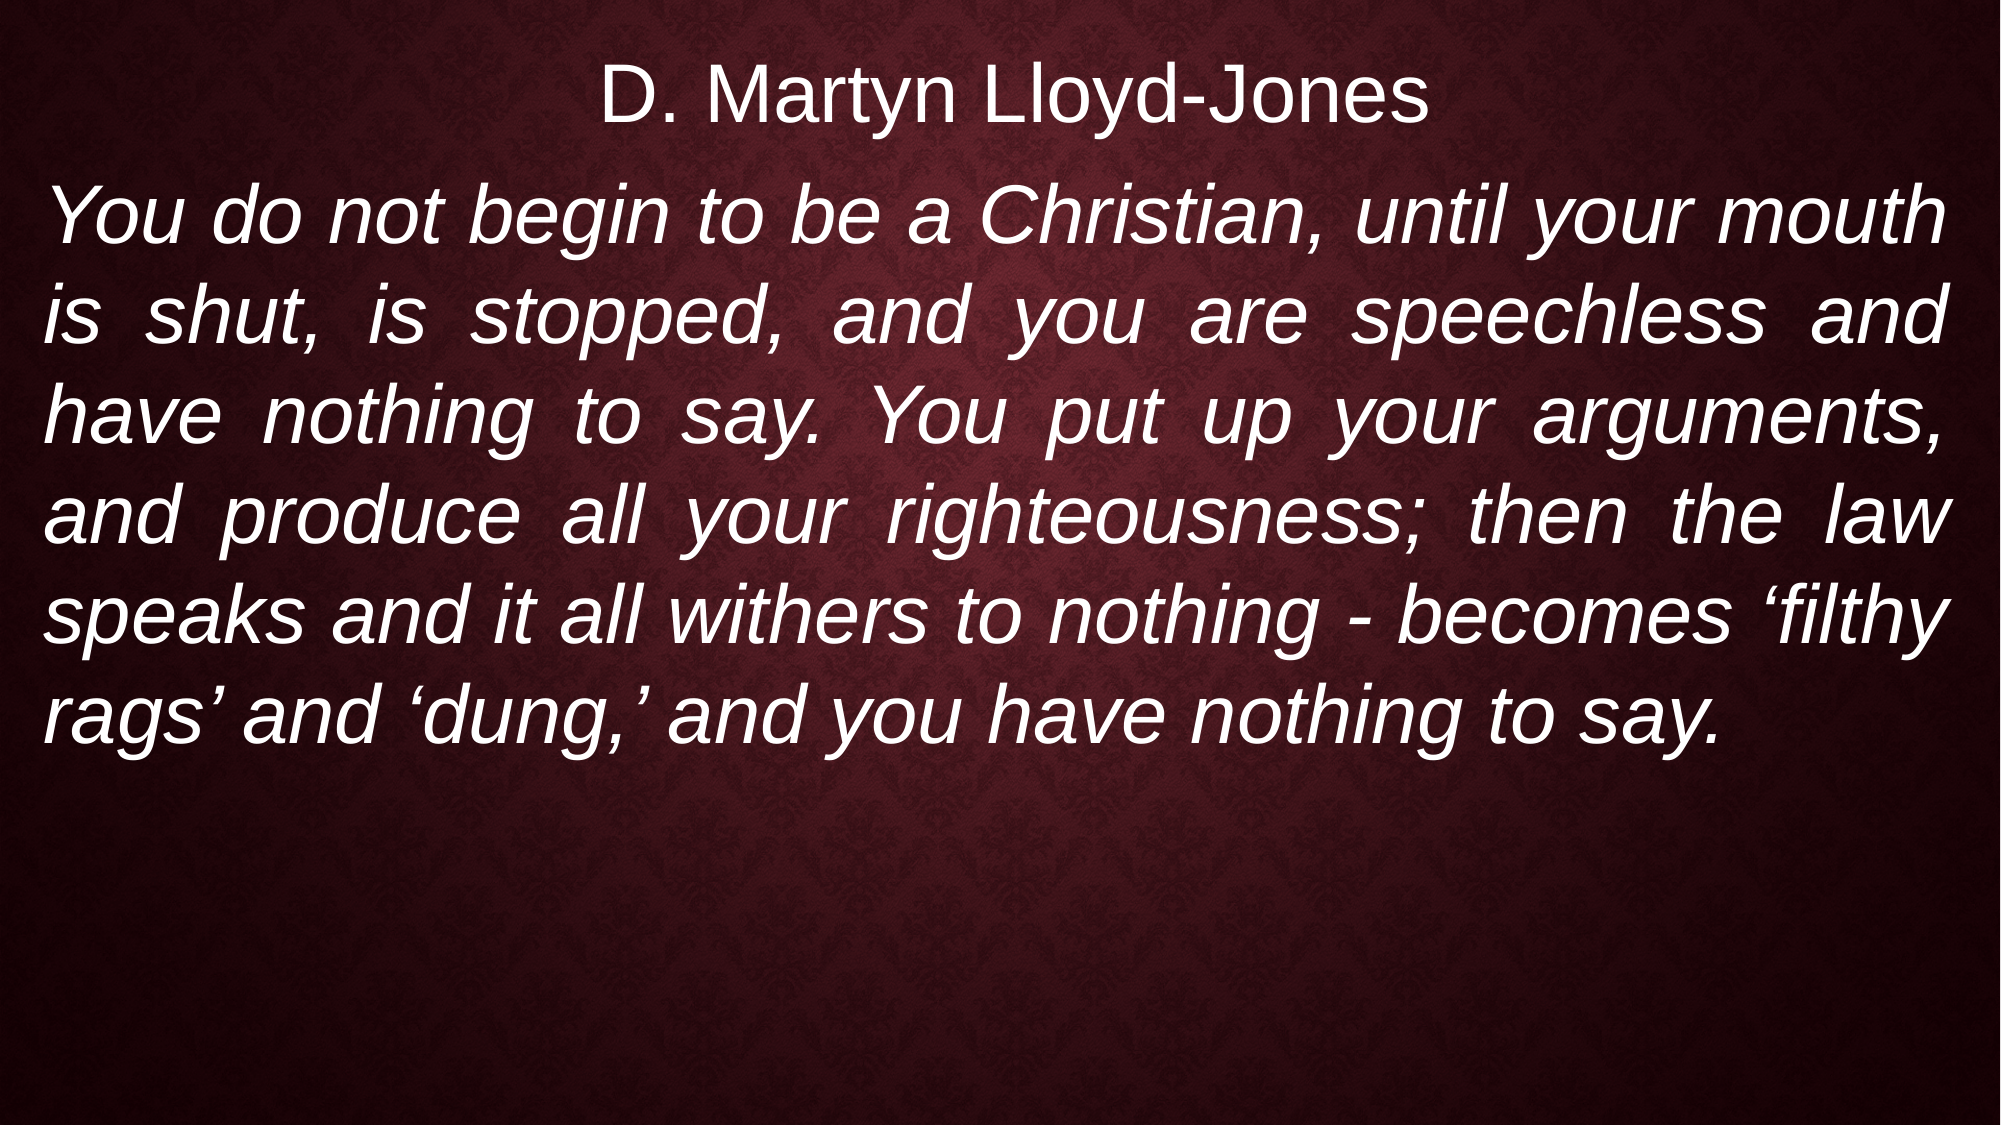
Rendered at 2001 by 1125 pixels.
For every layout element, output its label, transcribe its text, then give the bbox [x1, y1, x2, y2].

text_box D. Martyn Lloyd-Jones [55, 31, 1974, 146]
text_box You do not begin to be a Christian, until your mouth is shut, is stopped, and you are speechless and have nothing to say. You put up your arguments, and produce all your righteousness; then the law speaks and it all withers to nothing - becomes ‘filthy rags’ and ‘dung,’ and you have nothing to say. [28, 152, 1965, 768]
